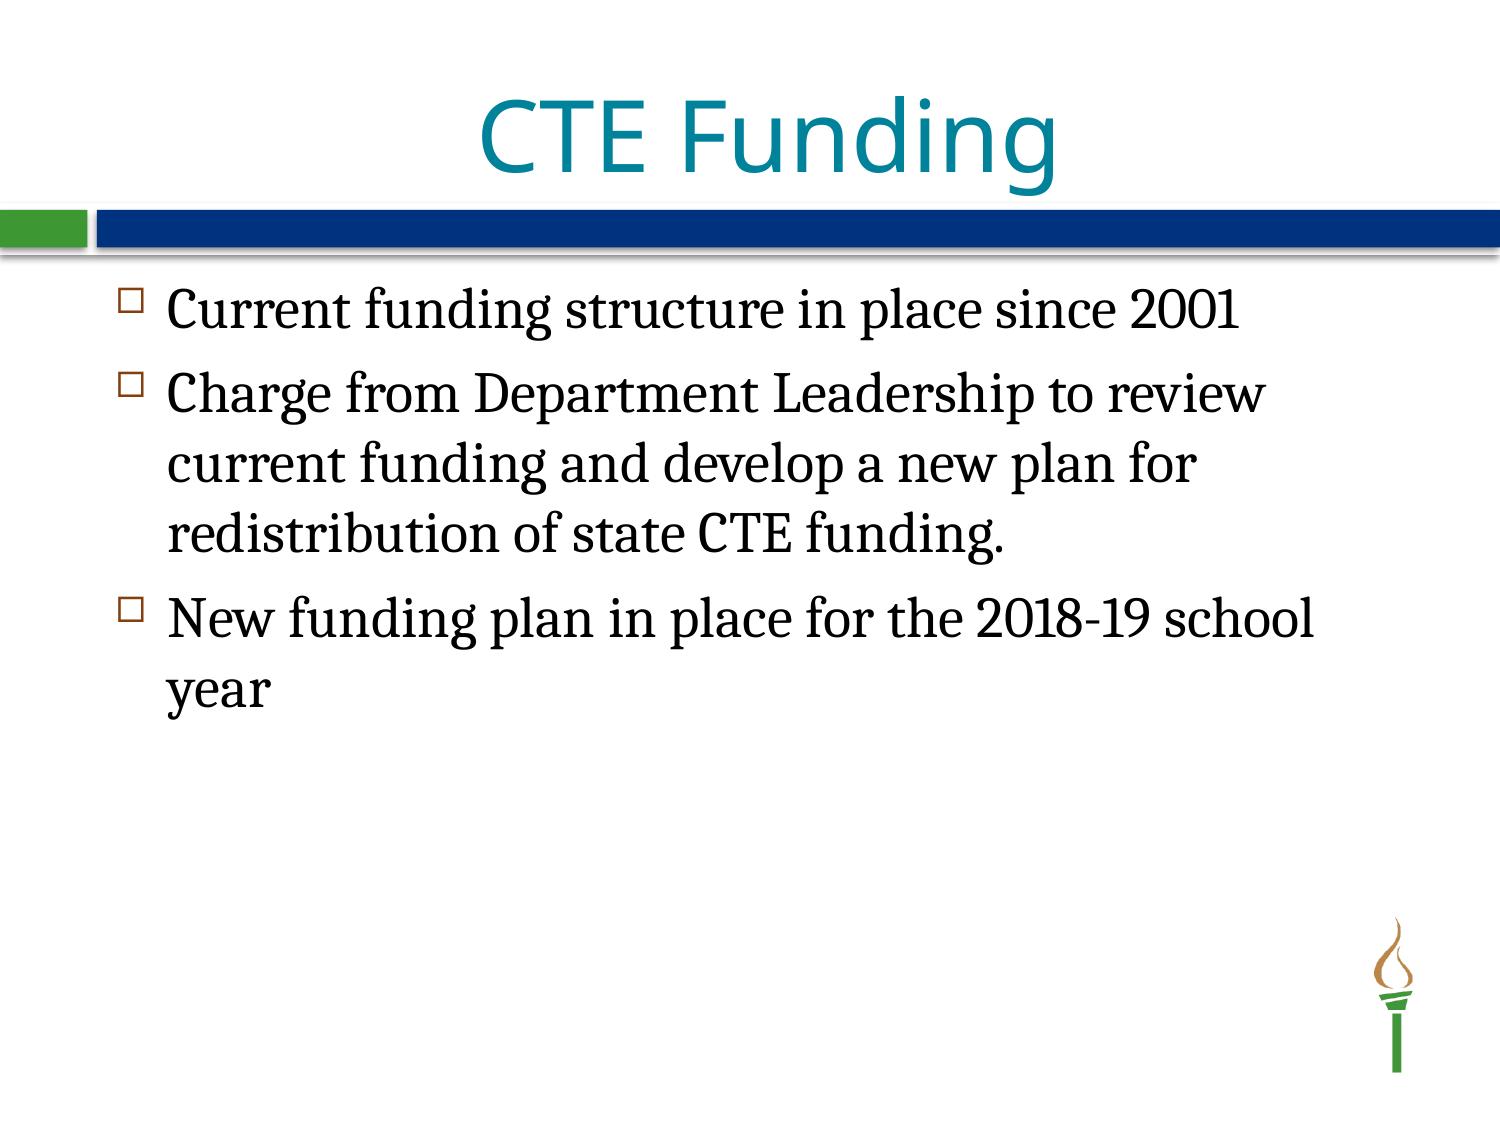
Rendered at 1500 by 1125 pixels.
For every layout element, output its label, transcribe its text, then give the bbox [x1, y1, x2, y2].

picture [1374, 1038, 1417, 1076]
list Current funding structure in place since 2001 Charge from Department Leadership to review current funding and develop a new plan for redistribution of state CTE funding. New funding plan in place for the 2018-19 school year [100, 262, 1439, 1038]
title CTE Funding [100, 37, 1439, 201]
